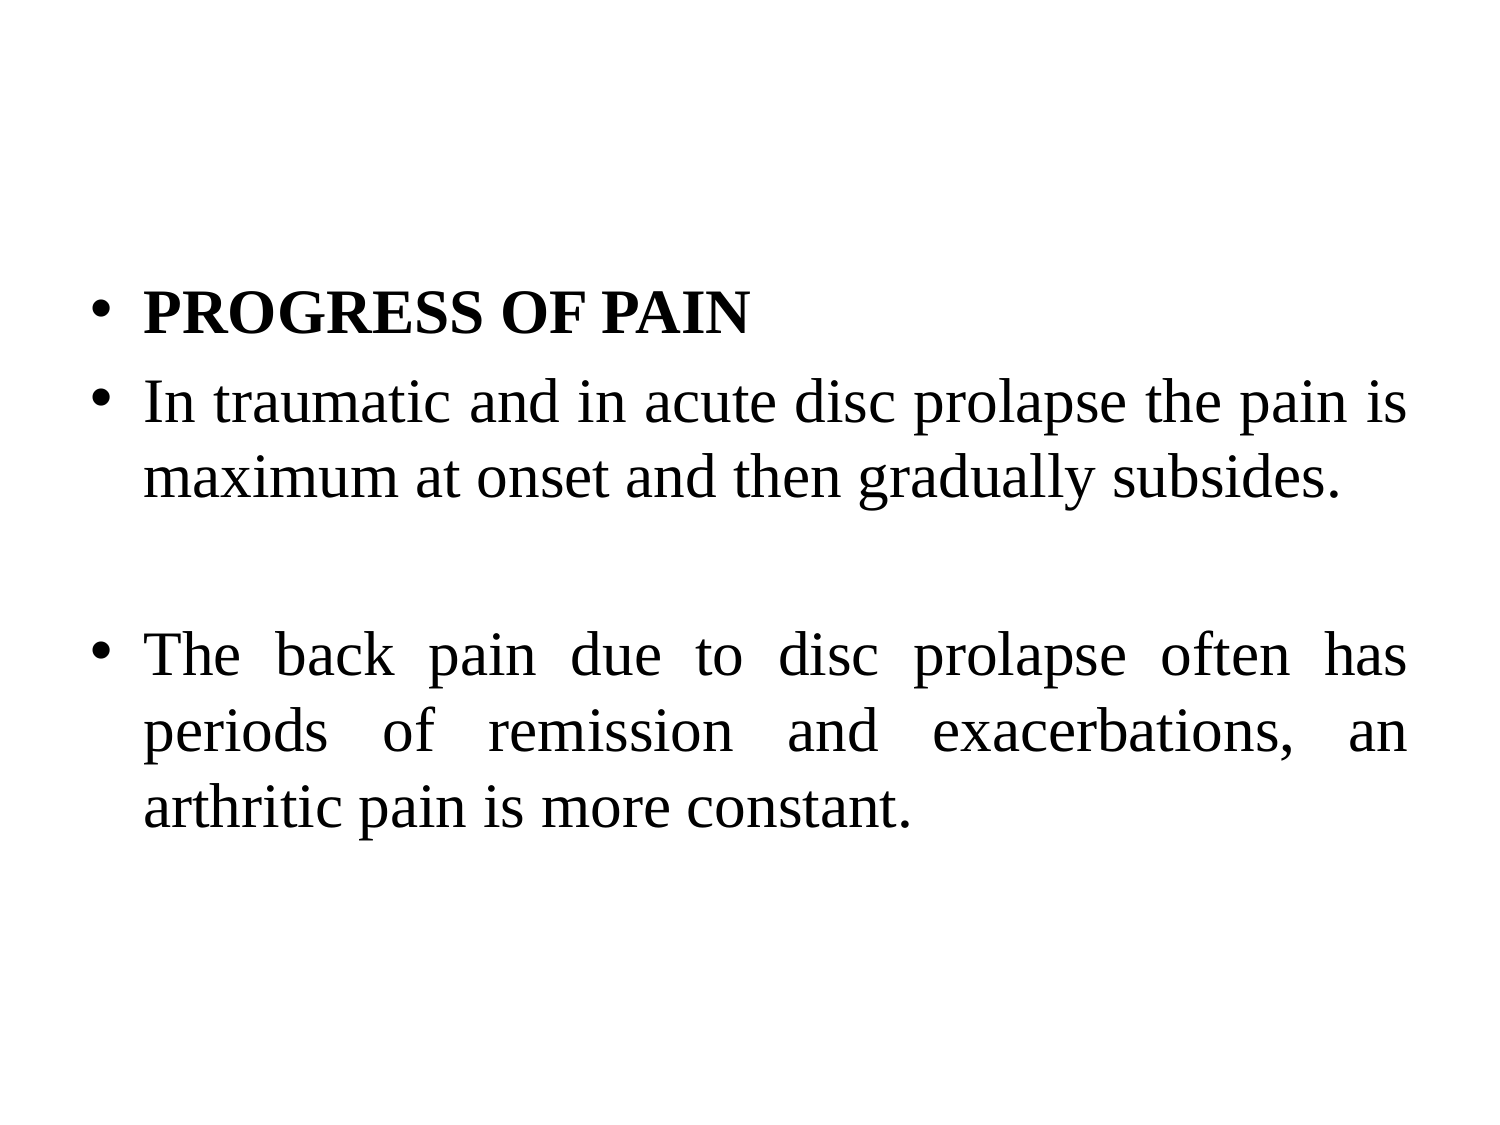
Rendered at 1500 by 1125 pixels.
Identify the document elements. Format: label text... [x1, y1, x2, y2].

list PROGRESS OF PAIN In traumatic and in acute disc prolapse the pain is maximum at onset and then gradually subsides. The back pain due to disc prolapse often has periods of remission and exacerbations, an arthritic pain is more constant. [75, 262, 1425, 1005]
